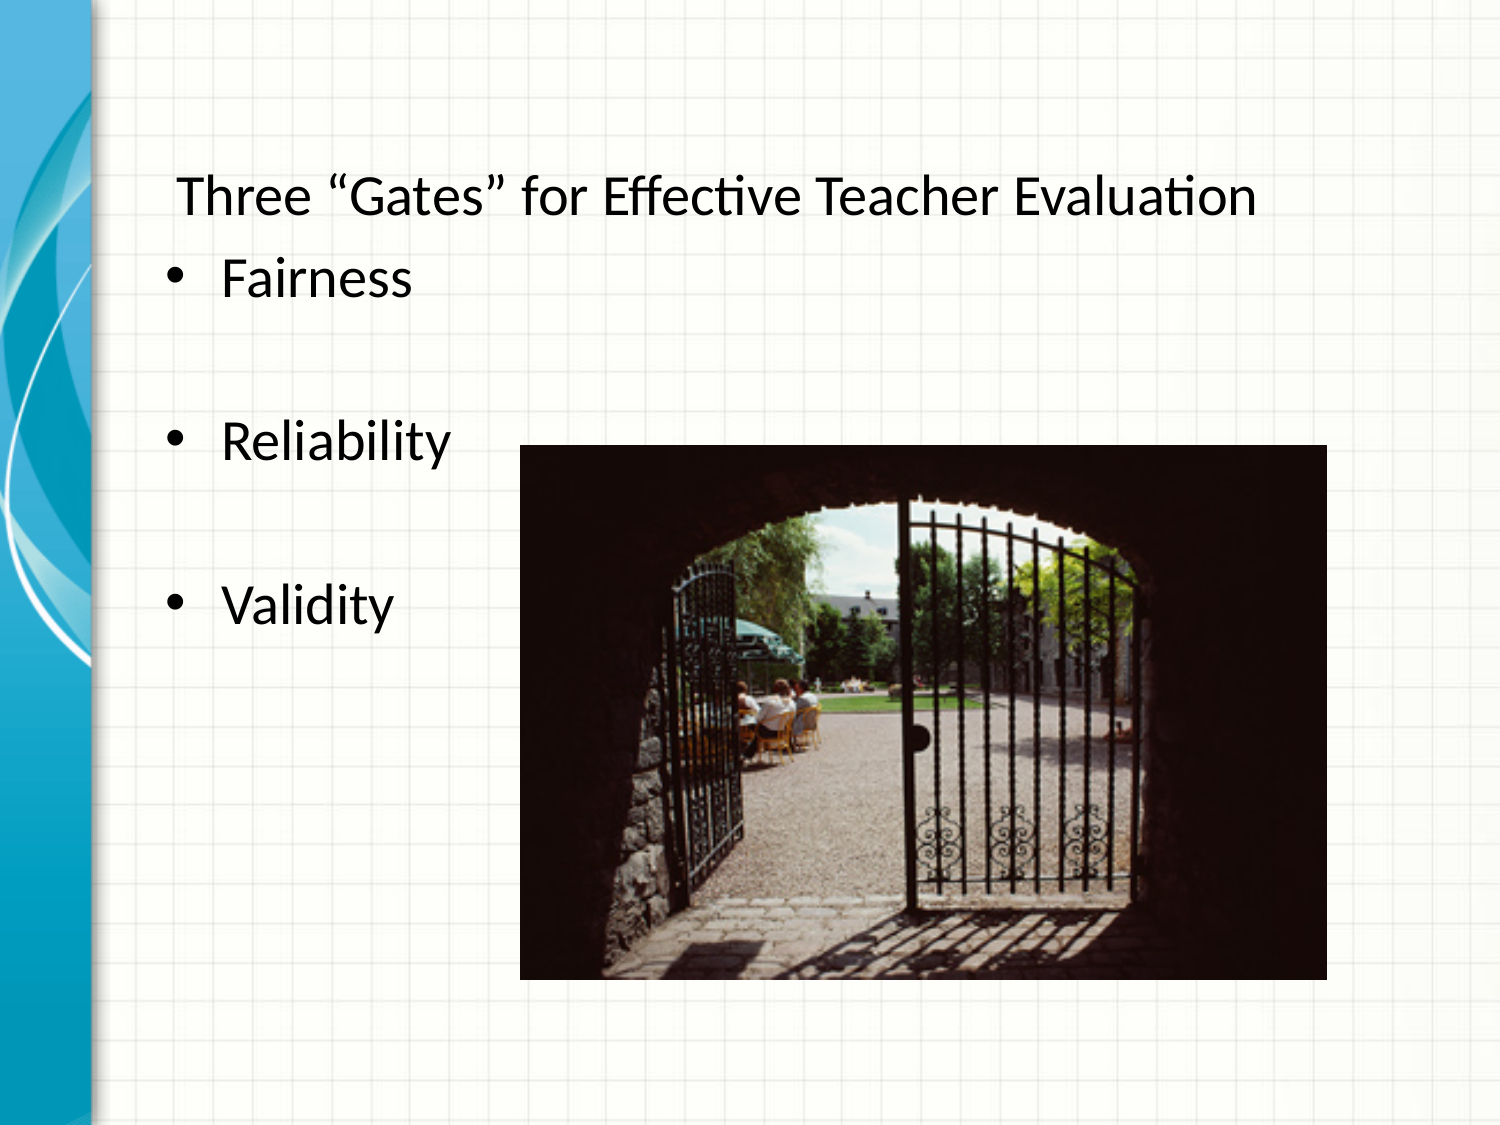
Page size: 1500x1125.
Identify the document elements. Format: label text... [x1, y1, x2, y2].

picture [0, 0, 1500, 1125]
list Three “Gates” for Effective Teacher Evaluation Fairness Reliability Validity [149, 149, 1393, 1019]
